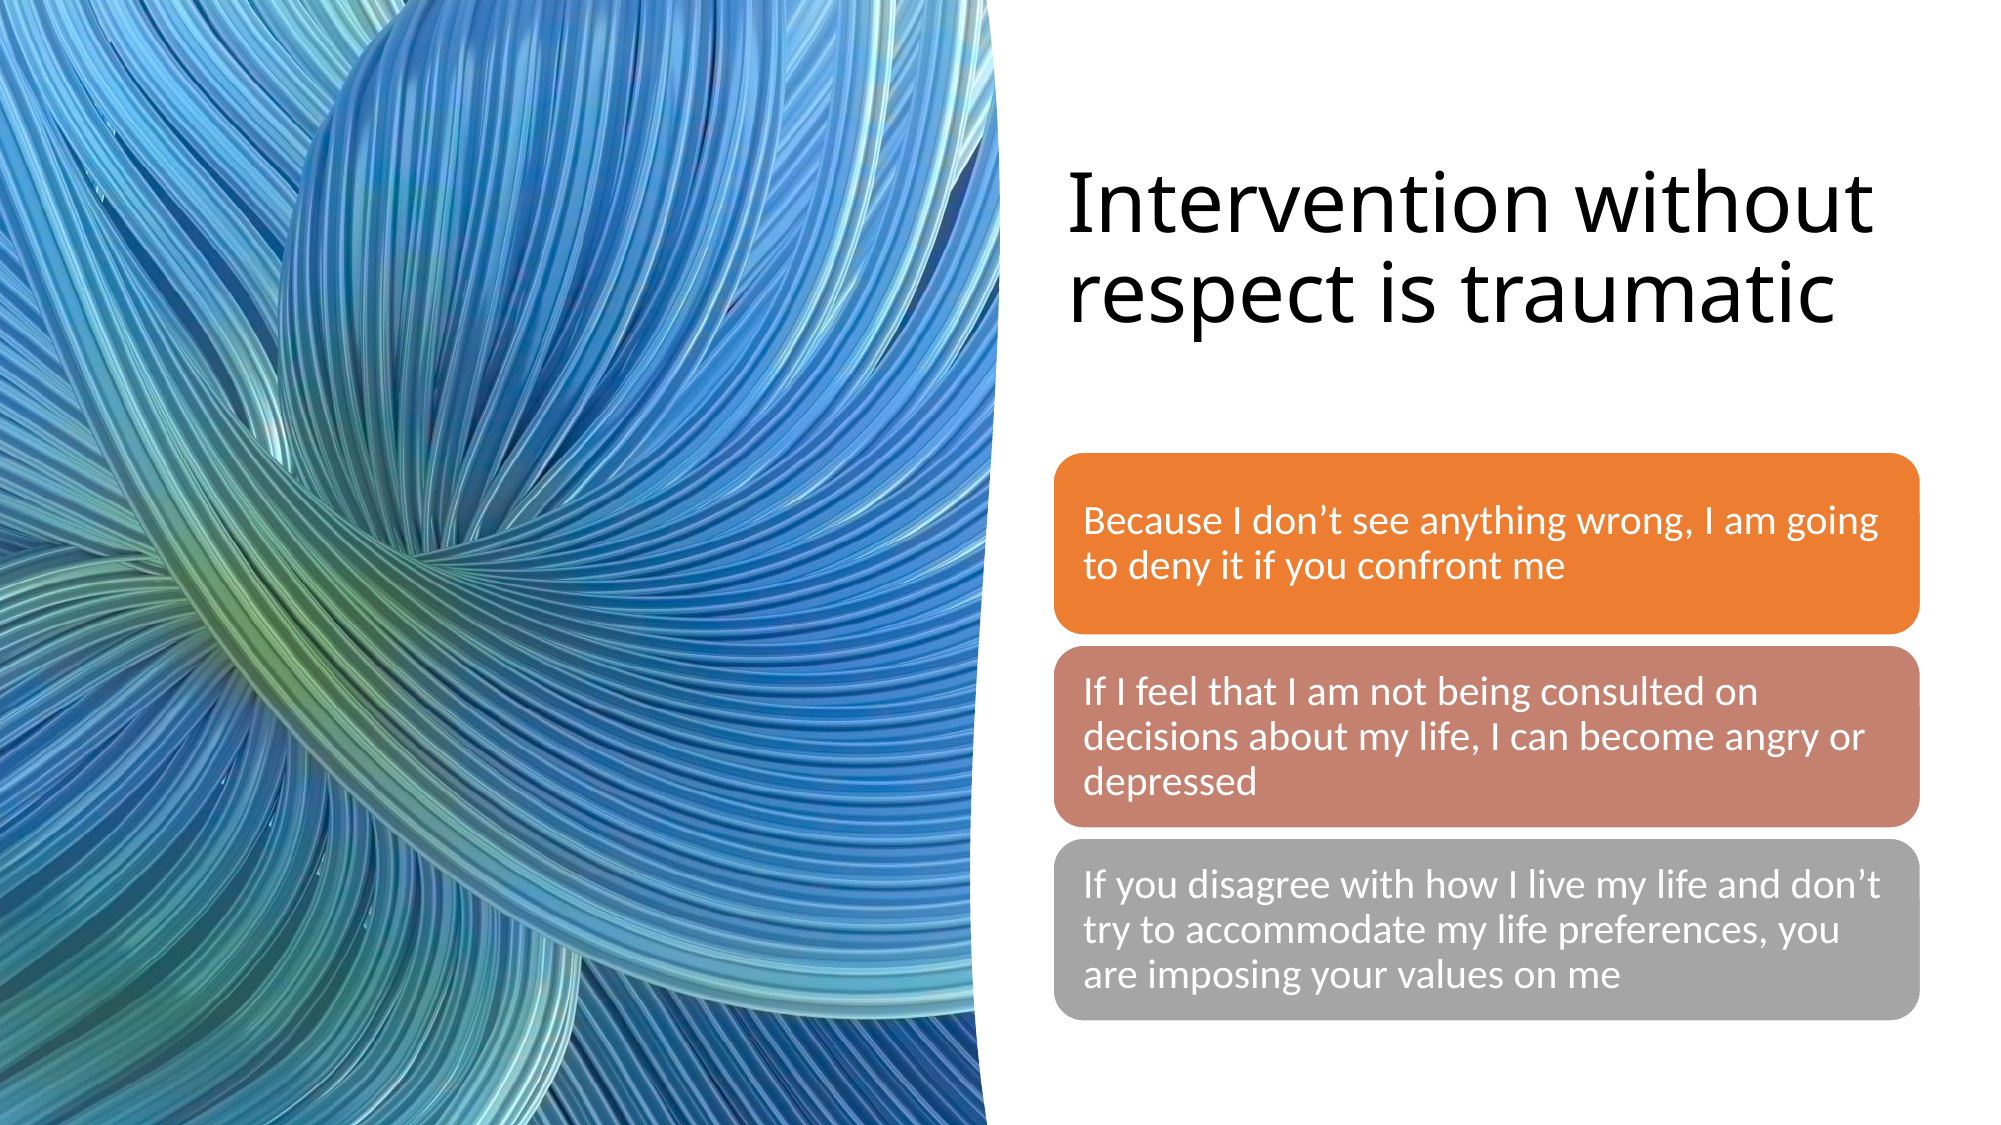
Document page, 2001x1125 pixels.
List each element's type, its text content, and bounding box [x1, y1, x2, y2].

picture [0, 0, 1000, 1125]
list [1052, 428, 1921, 1045]
title Intervention without respect is traumatic [1052, 80, 1921, 348]
